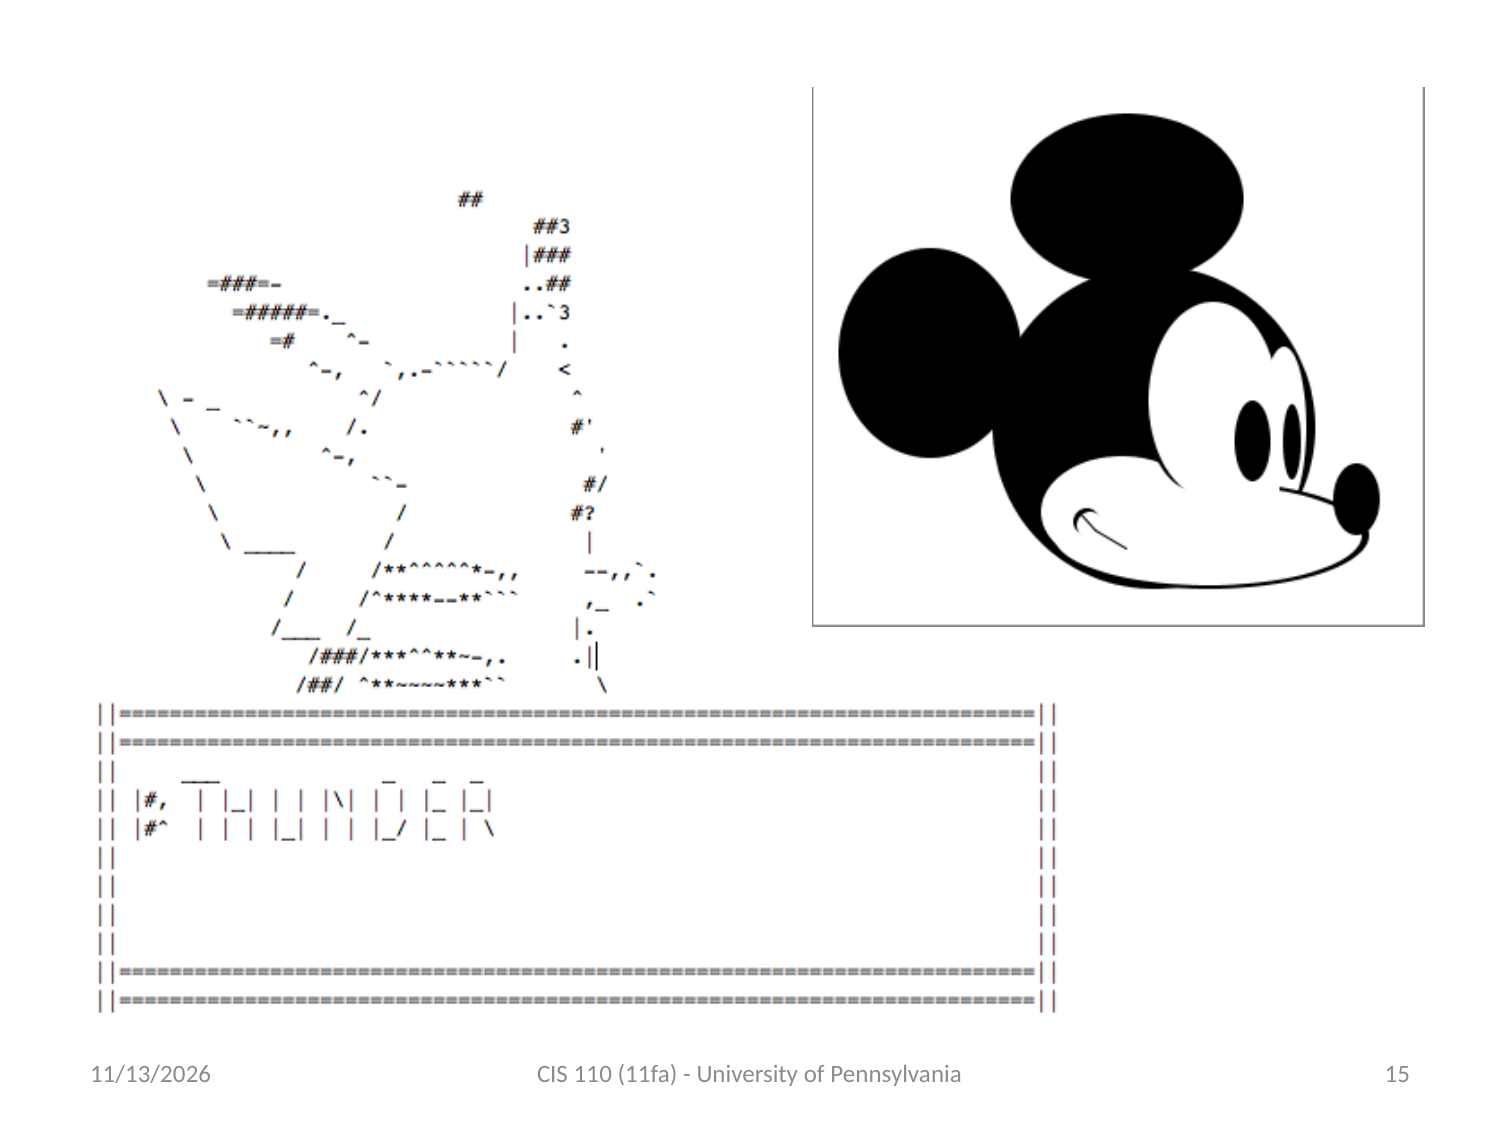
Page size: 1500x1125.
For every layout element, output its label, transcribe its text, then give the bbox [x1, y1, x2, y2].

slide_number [75, 1042, 425, 1103]
picture [87, 87, 1426, 1023]
footer CIS 110 (11fa) - University of Pennsylvania [512, 1042, 988, 1103]
slide_number 15 [1074, 1042, 1425, 1103]
